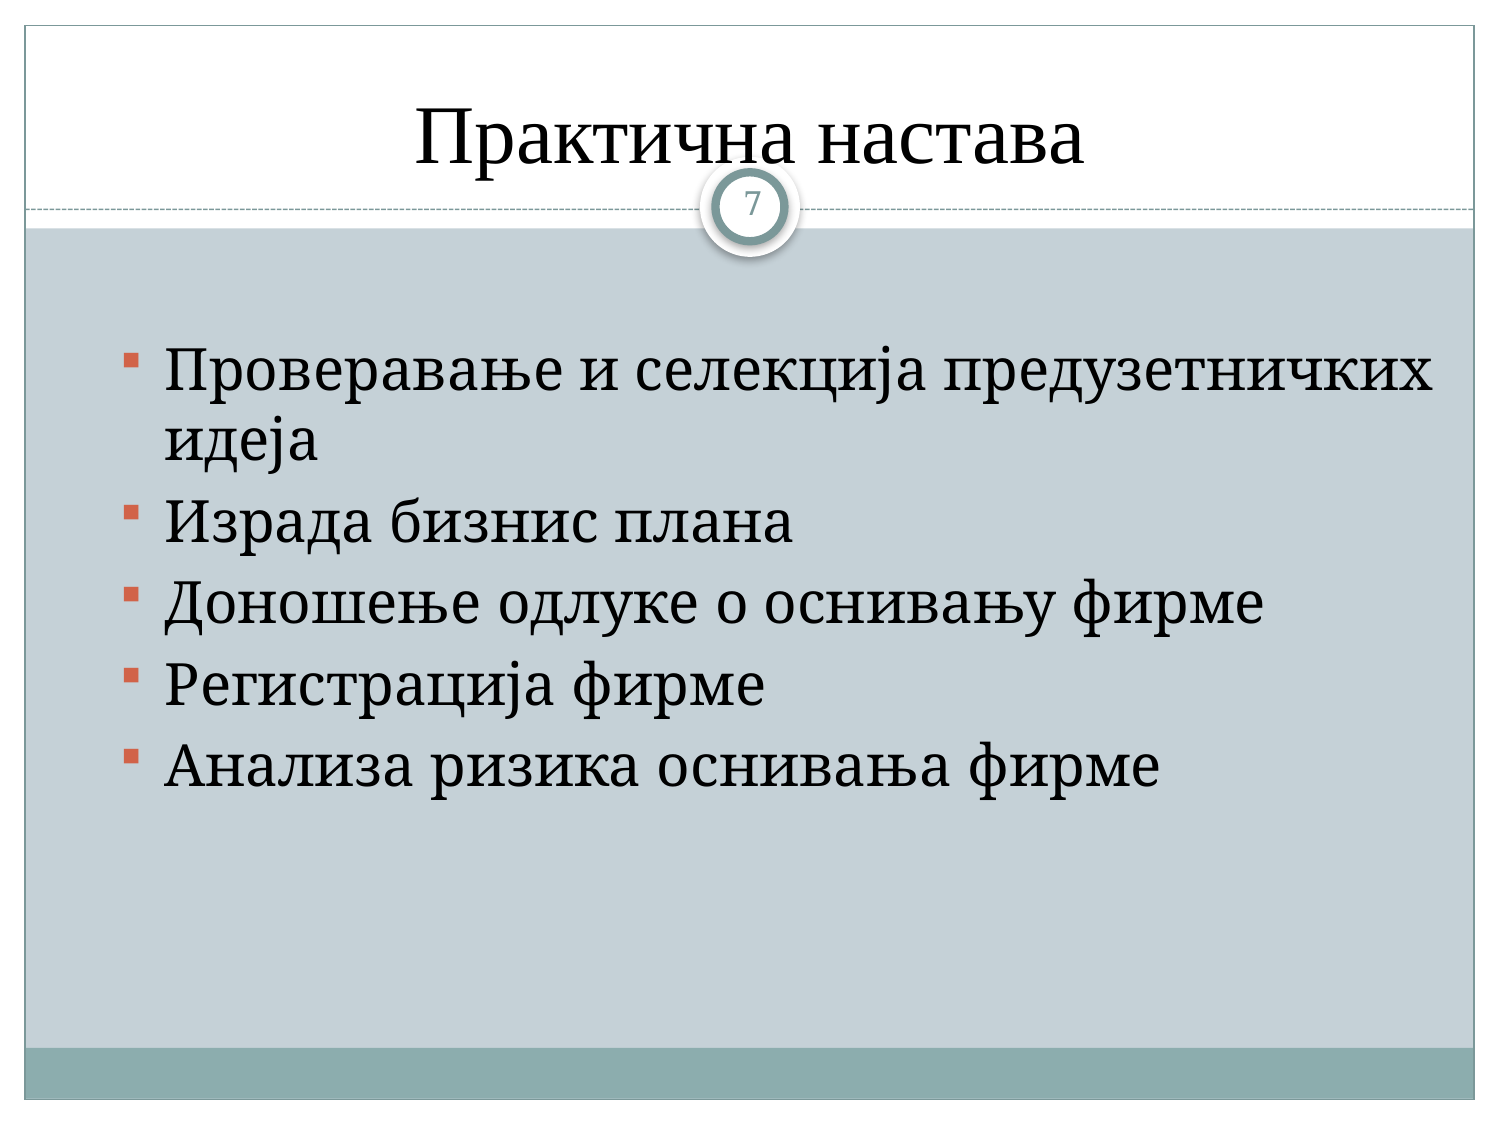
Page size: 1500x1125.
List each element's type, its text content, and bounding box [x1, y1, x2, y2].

title Практична настава [75, 0, 1425, 188]
slide_number 7 [715, 168, 791, 241]
list Проверавање и селекција предузетничких идеја Израда бизнис плана Доношење одлуке о оснивању фирме Регистрација фирме Анализа ризика оснивања фирме [105, 324, 1500, 1075]
